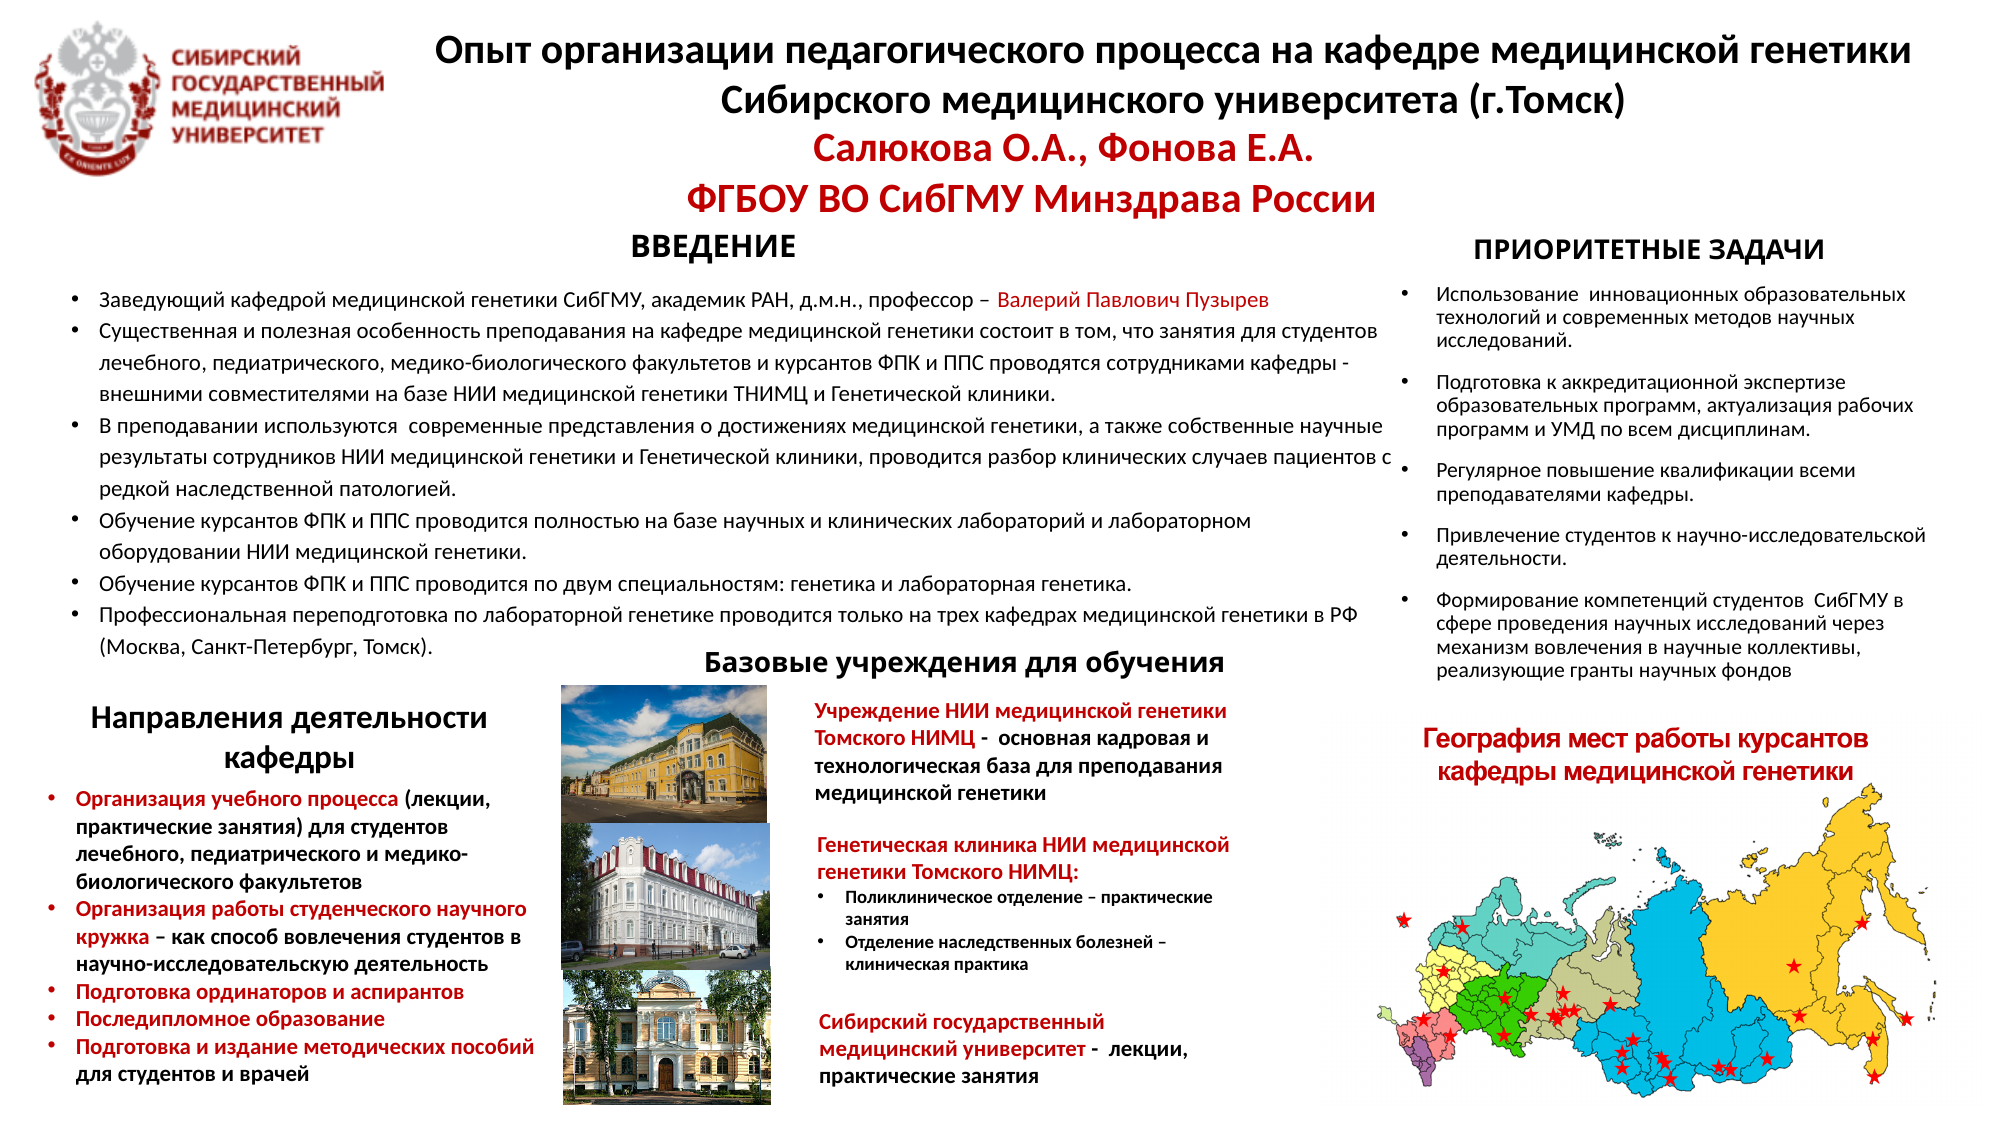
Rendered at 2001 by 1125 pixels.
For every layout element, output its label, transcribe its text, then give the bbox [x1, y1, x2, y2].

text_box Использование инновационных образовательных технологий и современных методов научных исследований. Подготовка к аккредитационной экспертизе образовательных программ, актуализация рабочих программ и УМД по всем дисциплинам. Регулярное повышение квалификации всеми преподавателями кафедры. Привлечение студентов к научно-исследовательской деятельности. Формирование компетенций студентов СибГМУ в сфере проведения научных исследований через механизм вовлечения в научные коллективы, реализующие гранты научных фондов [1386, 274, 1958, 691]
text_box Салюкова О.А., Фонова Е.А. [409, 112, 1896, 178]
text_box Генетическая клиника НИИ медицинской генетики Томского НИМЦ: Поликлиническое отделение – практические занятия Отделение наследственных болезней – клиническая практика [802, 821, 1245, 1005]
text_box Базовые учреждения для обучения [289, 667, 1386, 686]
text_box Опыт организации педагогического процесса на кафедре медицинской генетики Сибирского медицинского университета (г.Томск) [342, 14, 2000, 129]
picture [1316, 713, 1982, 1106]
text_box ВВЕДЕНИЕ [38, 223, 1389, 272]
text_box Заведующий кафедрой медицинской генетики СибГМУ, академик РАН, д.м.н., профессор – Валерий Павлович Пузырев Существенная и полезная особенность преподавания на кафедре медицинской генетики состоит в том, что занятия для студентов лечебного, педиатрического, медико-биологического факультетов и курсантов ФПК и ППС проводятся сотрудниками кафедры - внешними совместителями на базе НИИ медицинской генетики ТНИМЦ и Генетической клиники. В преподавании используются современные представления о достижениях медицинской генетики, а также собственные научные результаты сотрудников НИИ медицинской генетики и Генетической клиники, проводится разбор клинических случаев пациентов с редкой наследственной патологией. Обучение курсантов ФПК и ППС проводится полностью на базе научных и клинических лабораторий и лабораторном оборудовании НИИ медицинской генетики. Обучение курсантов ФПК и ППС проводится по двум специальностям: генетика и лабораторная генетика. Профессиональная переподготовка по лабораторной генетике проводится только на трех кафедрах медицинской генетики в РФ (Москва, Санкт-Петербург, Томск). [56, 272, 1411, 667]
text_box Направления деятельности кафедры [69, 687, 510, 776]
text_box Сибирский государственный медицинский университет - лекции, практические занятия [804, 998, 1260, 1096]
text_box ФГБОУ ВО СибГМУ Минздрава России [200, 163, 1864, 229]
picture [2, 19, 409, 181]
text_box Учреждение НИИ медицинской генетики Томского НИМЦ - основная кадровая и технологическая база для преподавания медицинской генетики [799, 687, 1278, 813]
picture [561, 685, 771, 1105]
text_box Организация учебного процесса (лекции, практические занятия) для студентов лечебного, педиатрического и медико-биологического факультетов Организация работы студенческого научного кружка – как способ вовлечения студентов в научно-исследовательскую деятельность Подготовка ординаторов и аспирантов Последипломное образование Подготовка и издание методических пособий для студентов и врачей [32, 776, 563, 1094]
text_box ПРИОРИТЕТНЫЕ ЗАДАЧИ [1389, 228, 1913, 274]
